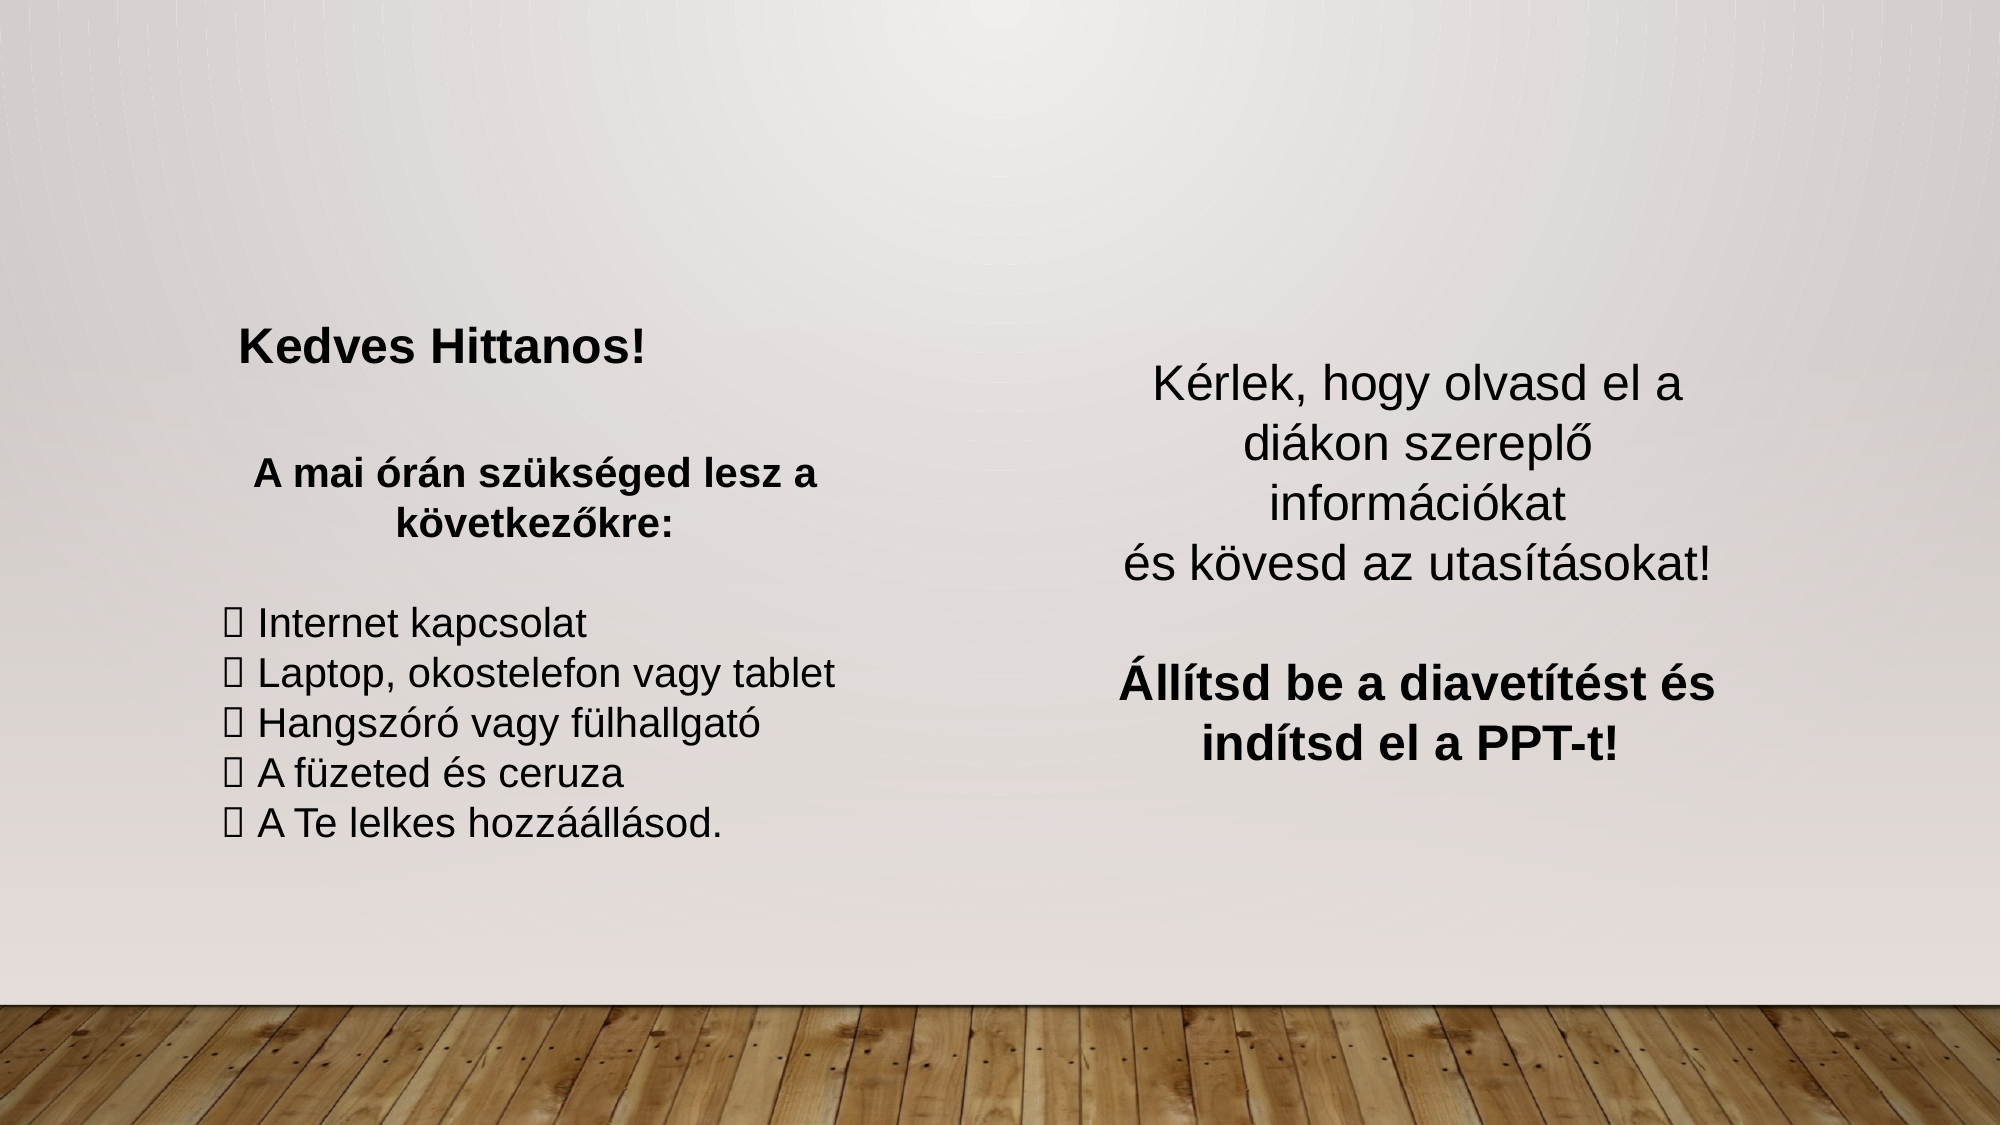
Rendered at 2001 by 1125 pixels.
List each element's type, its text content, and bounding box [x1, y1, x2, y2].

text_box Kérlek, hogy olvasd el a diákon szereplő információkat és kövesd az utasításokat! Állítsd be a diavetítést és indítsd el a PPT-t! [1078, 342, 1758, 778]
text_box Kedves Hittanos! [224, 305, 904, 381]
picture [0, 1005, 2000, 1125]
text_box A mai órán szükséged lesz a következőkre:  Internet kapcsolat  Laptop, okostelefon vagy tablet  Hangszóró vagy fülhallgató  A füzeted és ceruza  A Te lelkes hozzáállásod. [206, 438, 864, 853]
